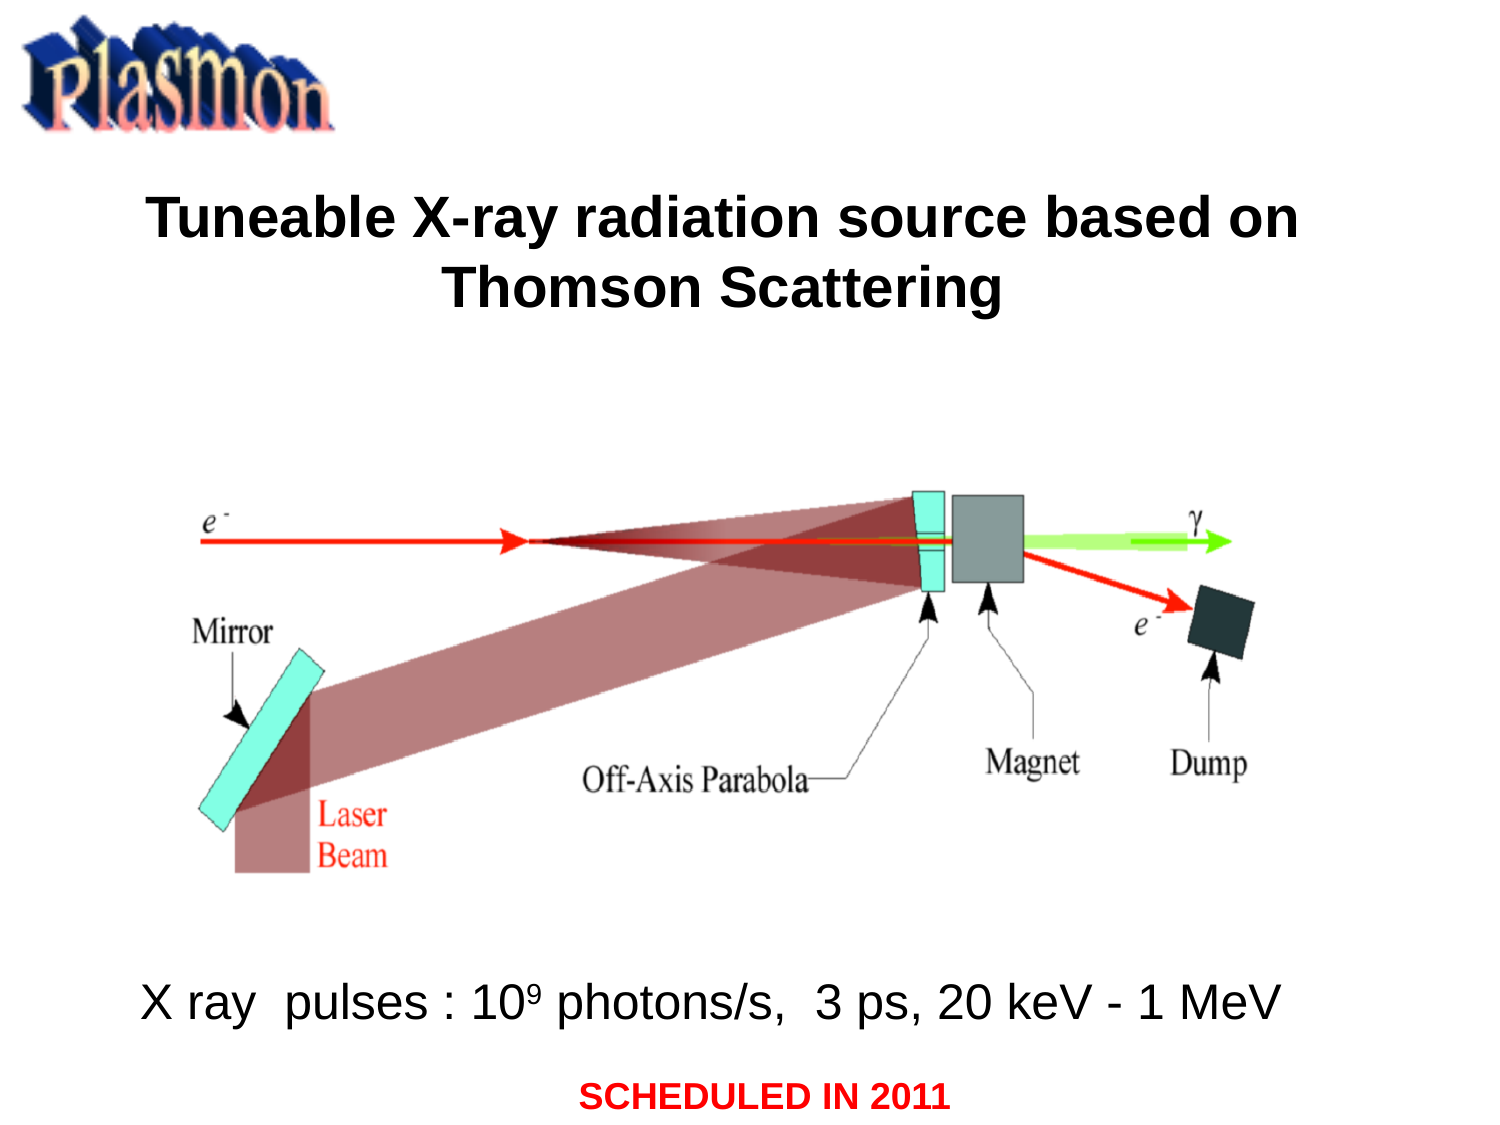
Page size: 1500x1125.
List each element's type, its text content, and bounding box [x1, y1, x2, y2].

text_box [187, 387, 1266, 888]
title Tuneable X-ray radiation source based on Thomson Scattering [74, 154, 1388, 343]
text_box SCHEDULED IN 2011 [563, 1064, 967, 1125]
picture [0, 0, 363, 161]
text_box X ray pulses : 109 photons/s, 3 ps, 20 keV - 1 MeV [124, 962, 1388, 1038]
